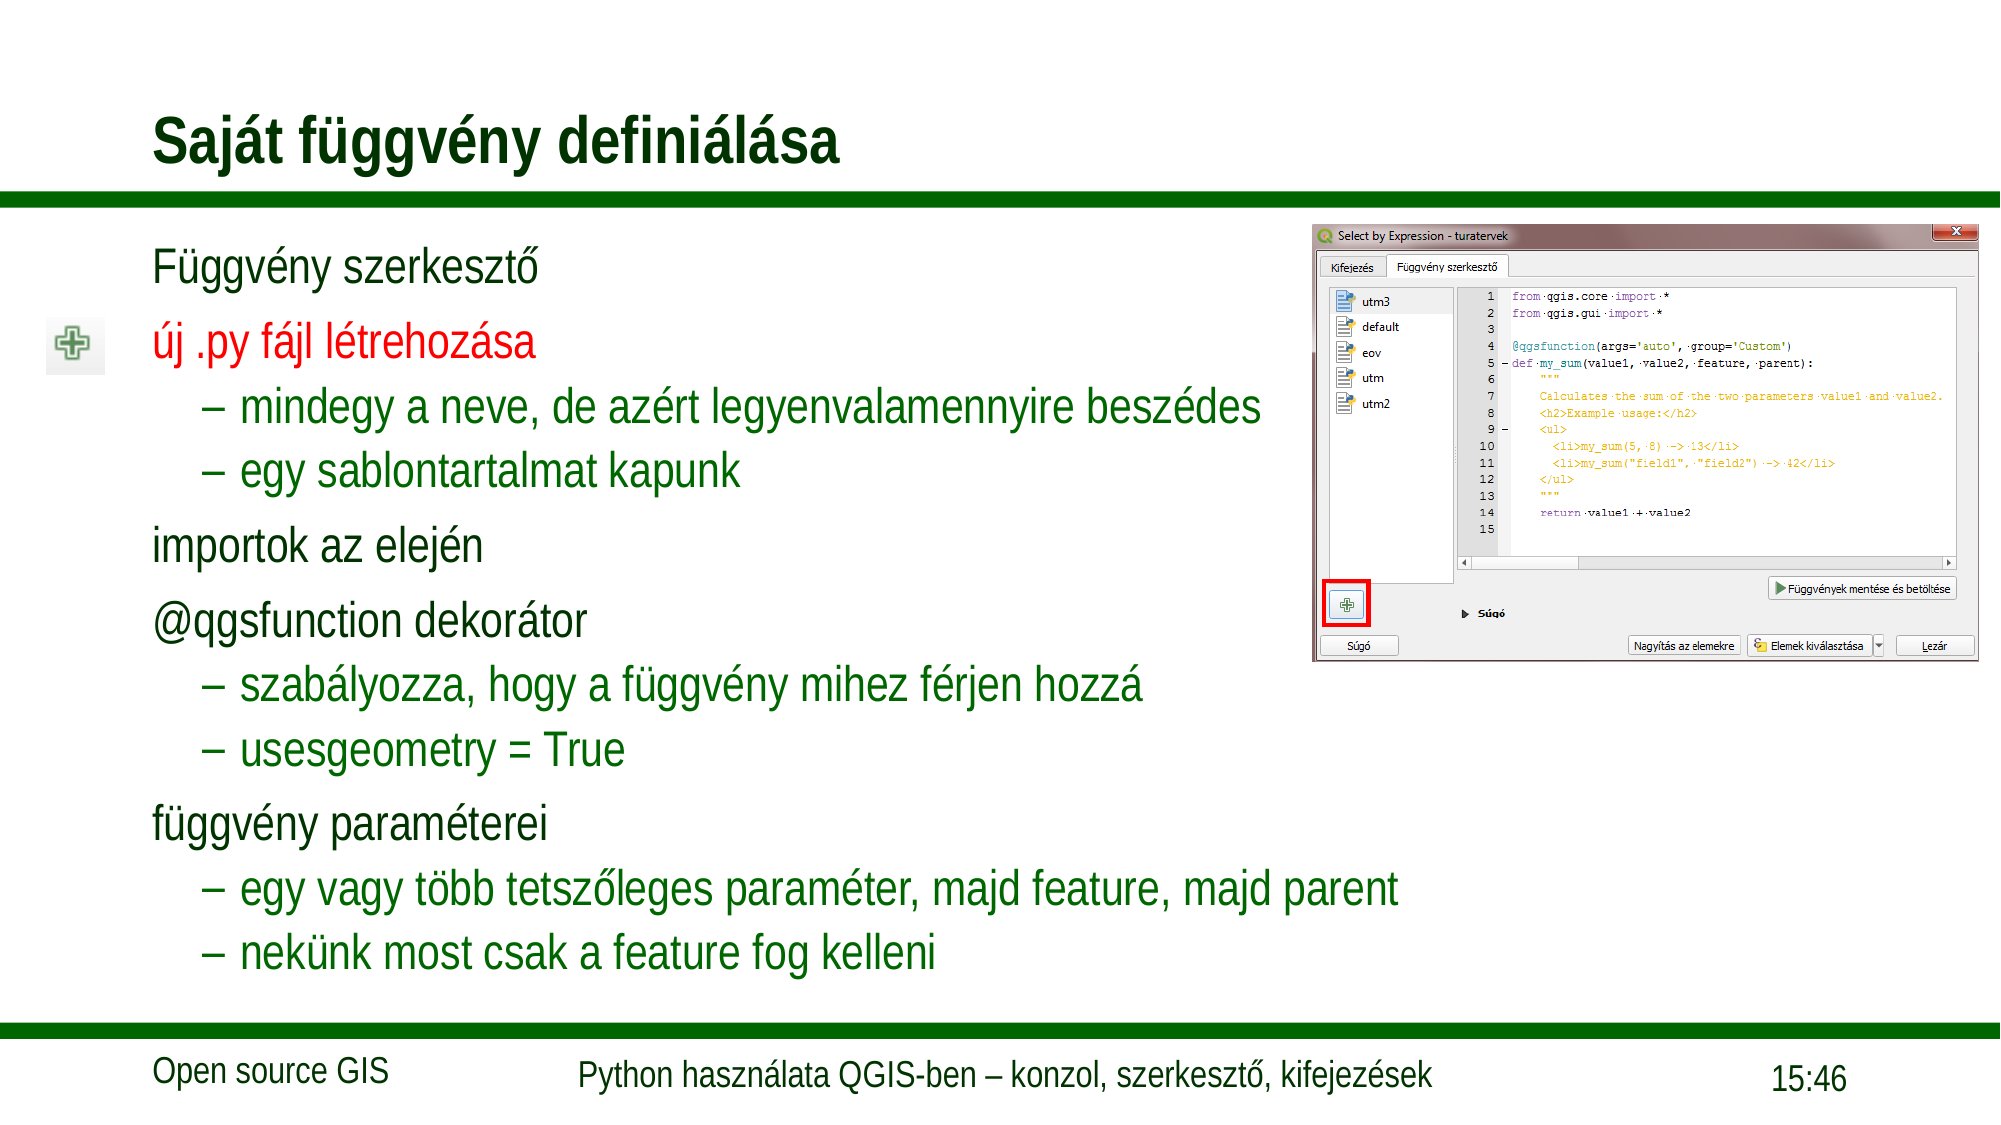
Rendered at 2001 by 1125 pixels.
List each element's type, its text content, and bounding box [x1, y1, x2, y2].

title Saját függvény definiálása [137, 28, 1863, 186]
list Függvény szerkesztő új .py fájl létrehozása mindegy a neve, de azért legyenvalamennyire beszédes egy sablontartalmat kapunk importok az elején @qgsfunction dekorátor szabályozza, hogy a függvény mihez férjen hozzá usesgeometry = True függvény paraméterei egy vagy több tetszőleges paraméter, majd feature, majd parent nekünk most csak a feature fog kelleni [137, 233, 1863, 1014]
picture [46, 317, 105, 375]
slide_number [1390, 1046, 1863, 1106]
picture [1312, 224, 1979, 662]
